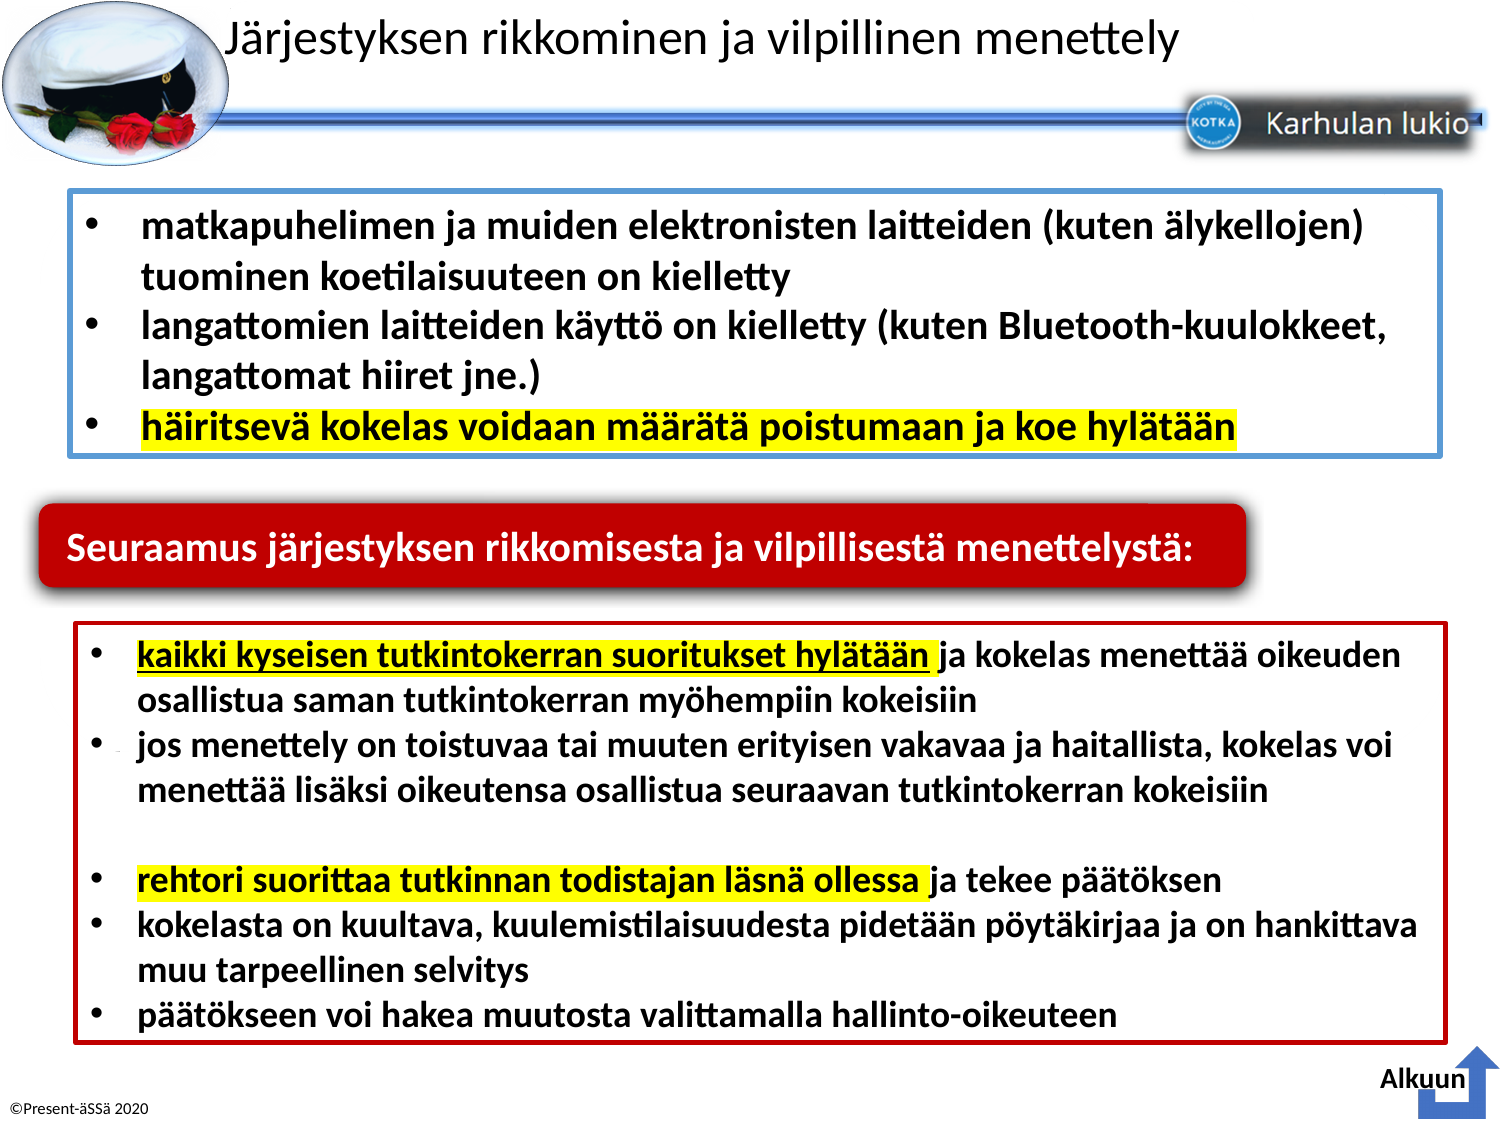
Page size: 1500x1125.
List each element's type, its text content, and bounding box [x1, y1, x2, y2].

title Järjestyksen rikkominen ja vilpillinen menettely [194, 0, 1211, 112]
text_box matkapuhelimen ja muiden elektronisten laitteiden (kuten älykellojen) tuominen koetilaisuuteen on kielletty langattomien laitteiden käyttö on kielletty (kuten Bluetooth-kuulokkeet, langattomat hiiret jne.) häiritsevä kokelas voidaan määrätä poistumaan ja koe hylätään [69, 190, 1440, 456]
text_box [1364, 1034, 1500, 1125]
picture [0, 0, 1500, 752]
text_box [38, 503, 1446, 1048]
